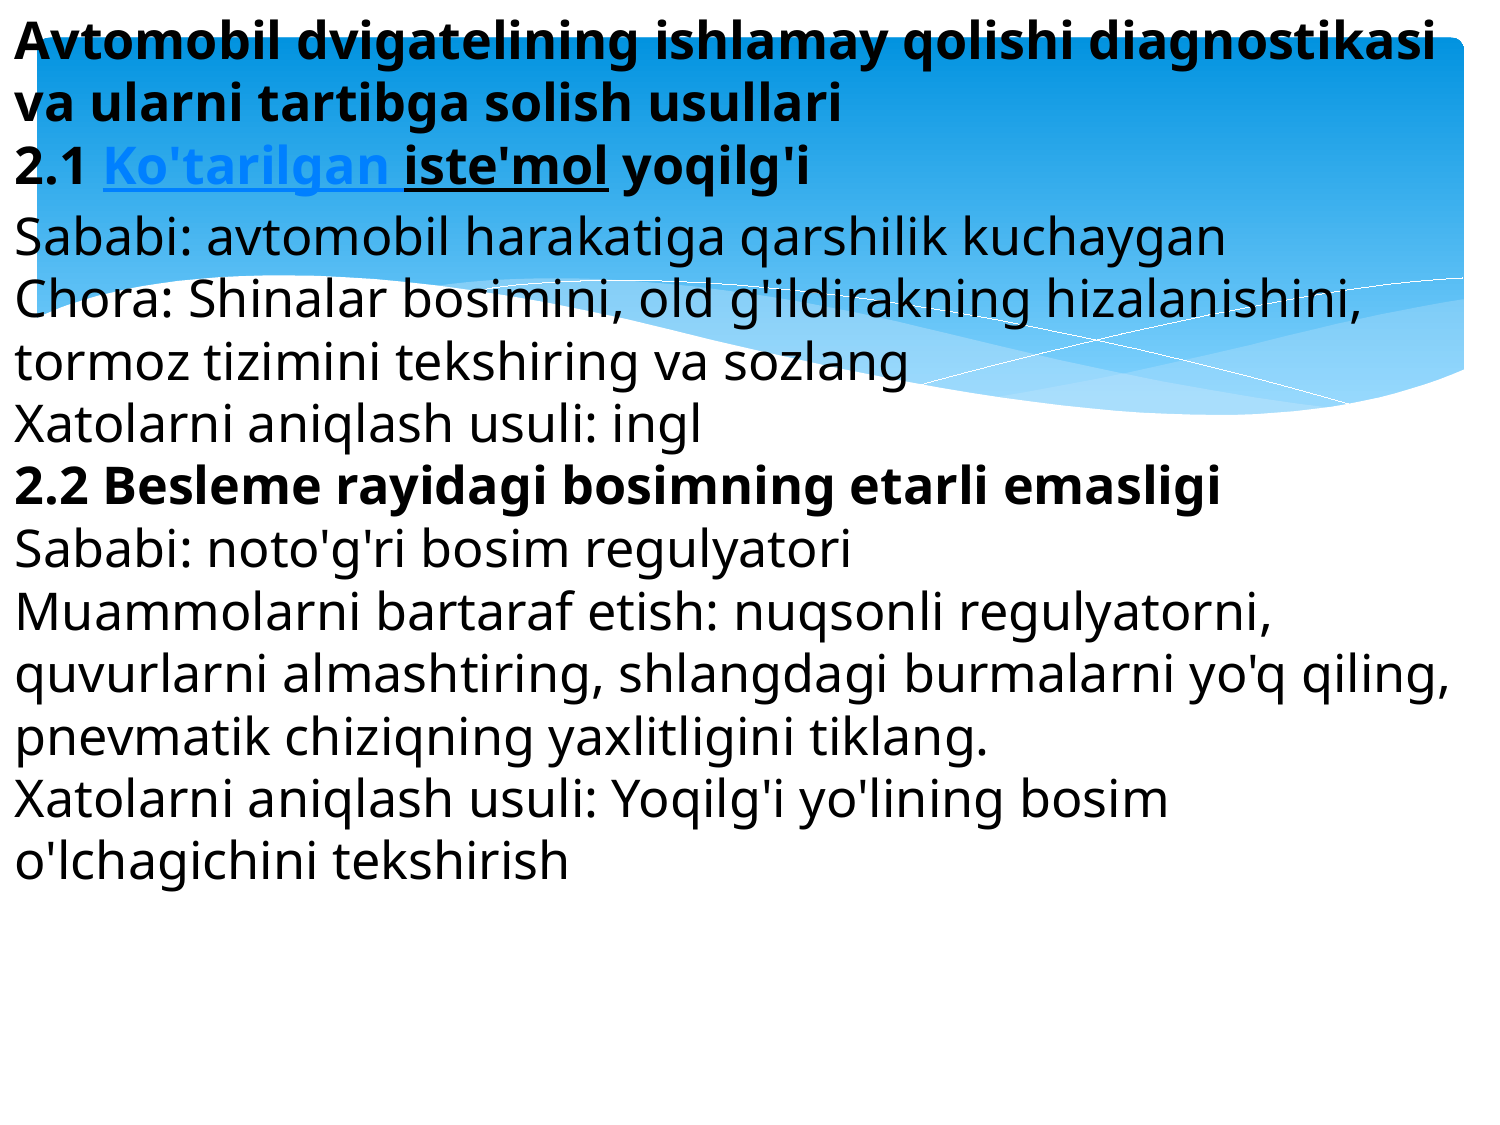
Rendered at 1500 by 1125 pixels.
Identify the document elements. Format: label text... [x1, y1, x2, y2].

text_box Avtomobil dvigatelining ishlamay qolishi diagnostikasi va ularni tartibga solish usullari 2.1 Ko'tarilgan iste'mol yoqilg'i Sababi: avtomobil harakatiga qarshilik kuchaygan Chora: Shinalar bosimini, old g'ildirakning hizalanishini, tormoz tizimini tekshiring va sozlang Xatolarni aniqlash usuli: ingl 2.2 Besleme rayidagi bosimning etarli emasligi Sababi: noto'g'ri bosim regulyatori Muammolarni bartaraf etish: nuqsonli regulyatorni, quvurlarni almashtiring, shlangdagi burmalarni yo'q qiling, pnevmatik chiziqning yaxlitligini tiklang. Xatolarni aniqlash usuli: Yoqilg'i yo'lining bosim o'lchagichini tekshirish [0, 0, 1483, 988]
